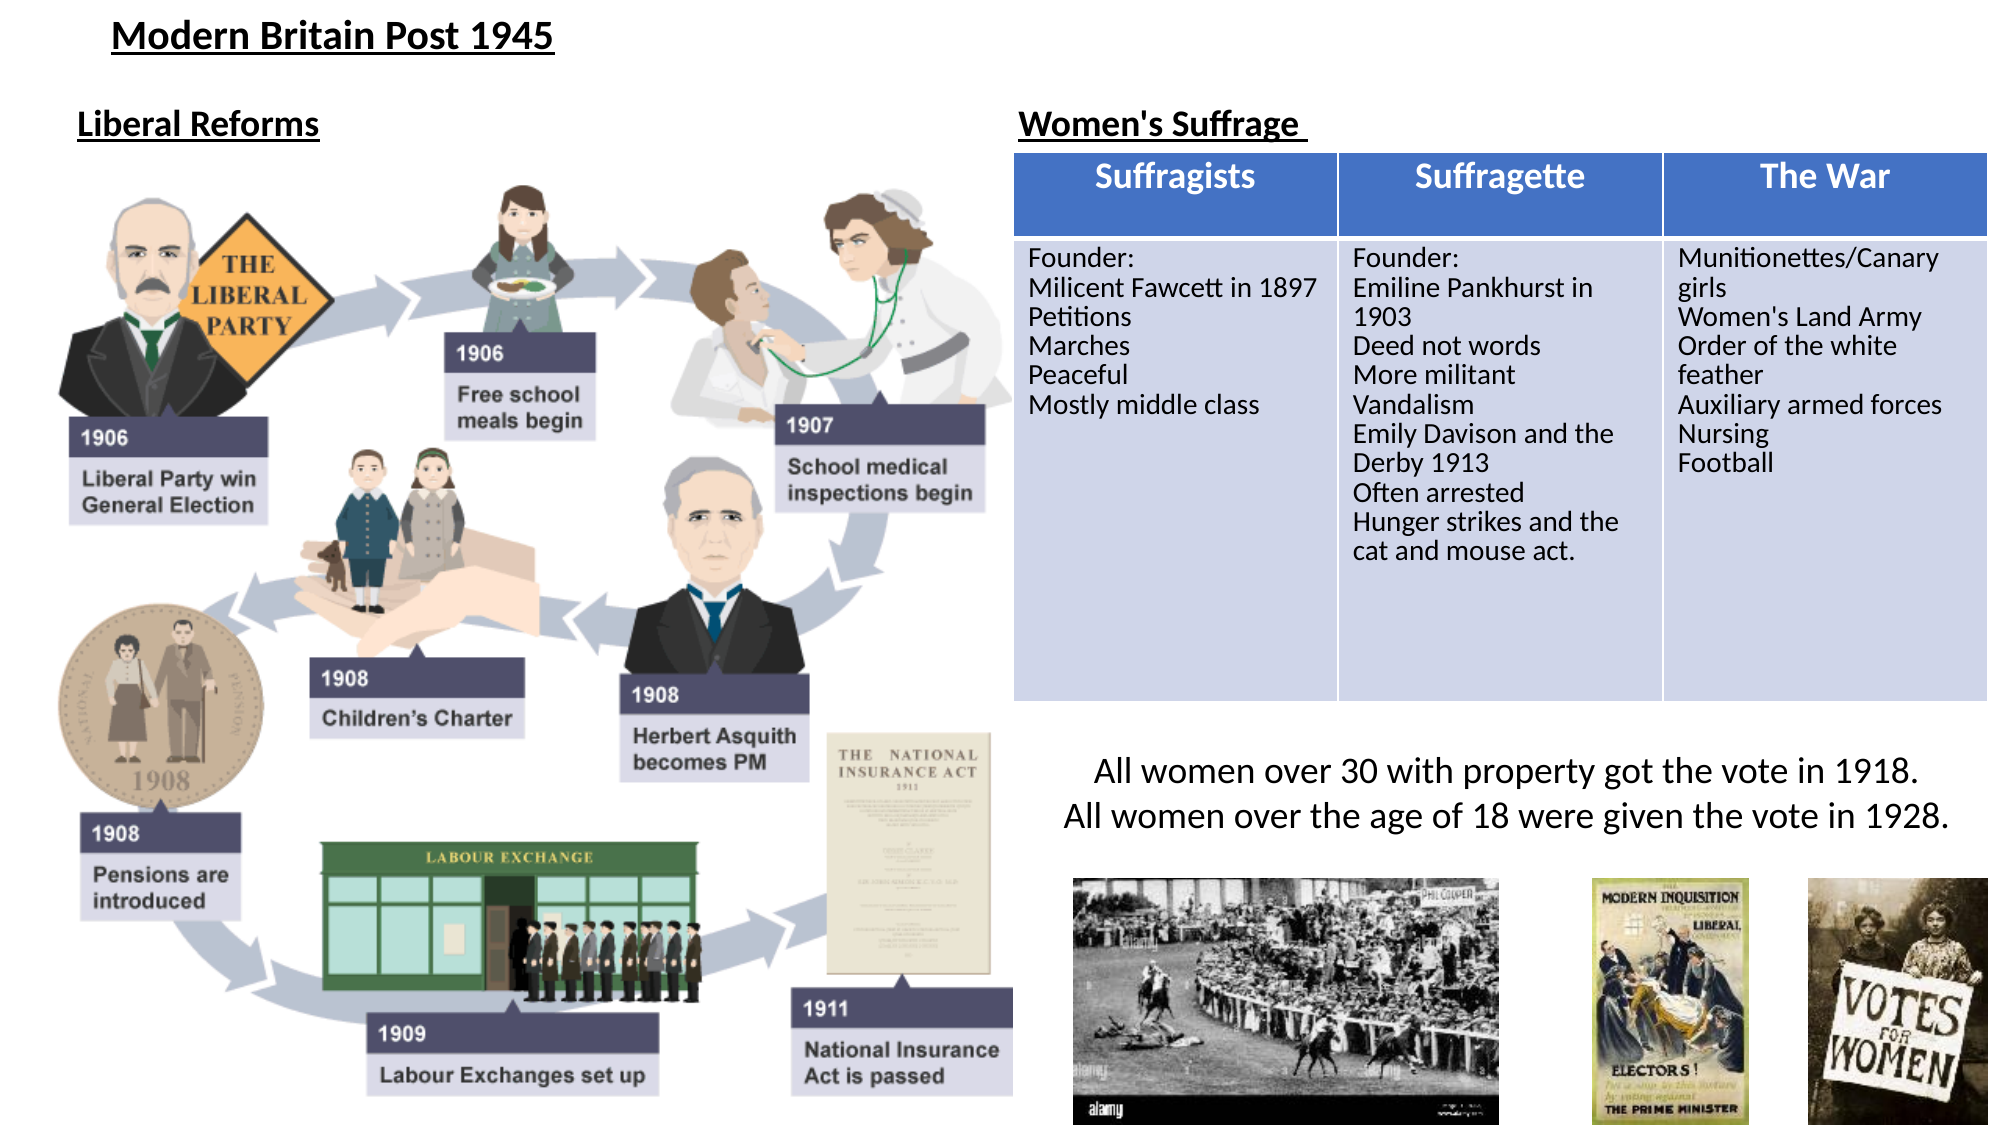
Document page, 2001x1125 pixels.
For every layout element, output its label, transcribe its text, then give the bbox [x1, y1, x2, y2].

text_box Modern Britain Post 1945 [0, 0, 985, 65]
table_cell Founder: Milicent Fawcett in 1897 Petitions Marches Peaceful Mostly middle class [1014, 241, 1337, 701]
picture [1592, 878, 1749, 1125]
text_box Women's Suffrage [1003, 91, 1471, 152]
table_cell Founder: Emiline Pankhurst in 1903 Deed not words More militant Vandalism Emily Davison and the Derby 1913 Often arrested Hunger strikes and the cat and mouse act. [1339, 241, 1662, 701]
table_header Suffragists [1014, 153, 1337, 236]
picture [1073, 878, 1499, 1125]
table_header Suffragette [1339, 153, 1662, 236]
table_cell Munitionettes/Canary girls Women's Land Army Order of the white feather Auxiliary armed forces Nursing Football [1664, 241, 1987, 701]
text_box All women over 30 with property got the vote in 1918. All women over the age of 18 were given the vote in 1928. [1026, 738, 1988, 844]
text_box Liberal Reforms [62, 91, 530, 152]
table_header The War [1664, 153, 1987, 236]
picture [37, 184, 1013, 1100]
picture [1808, 878, 1988, 1125]
